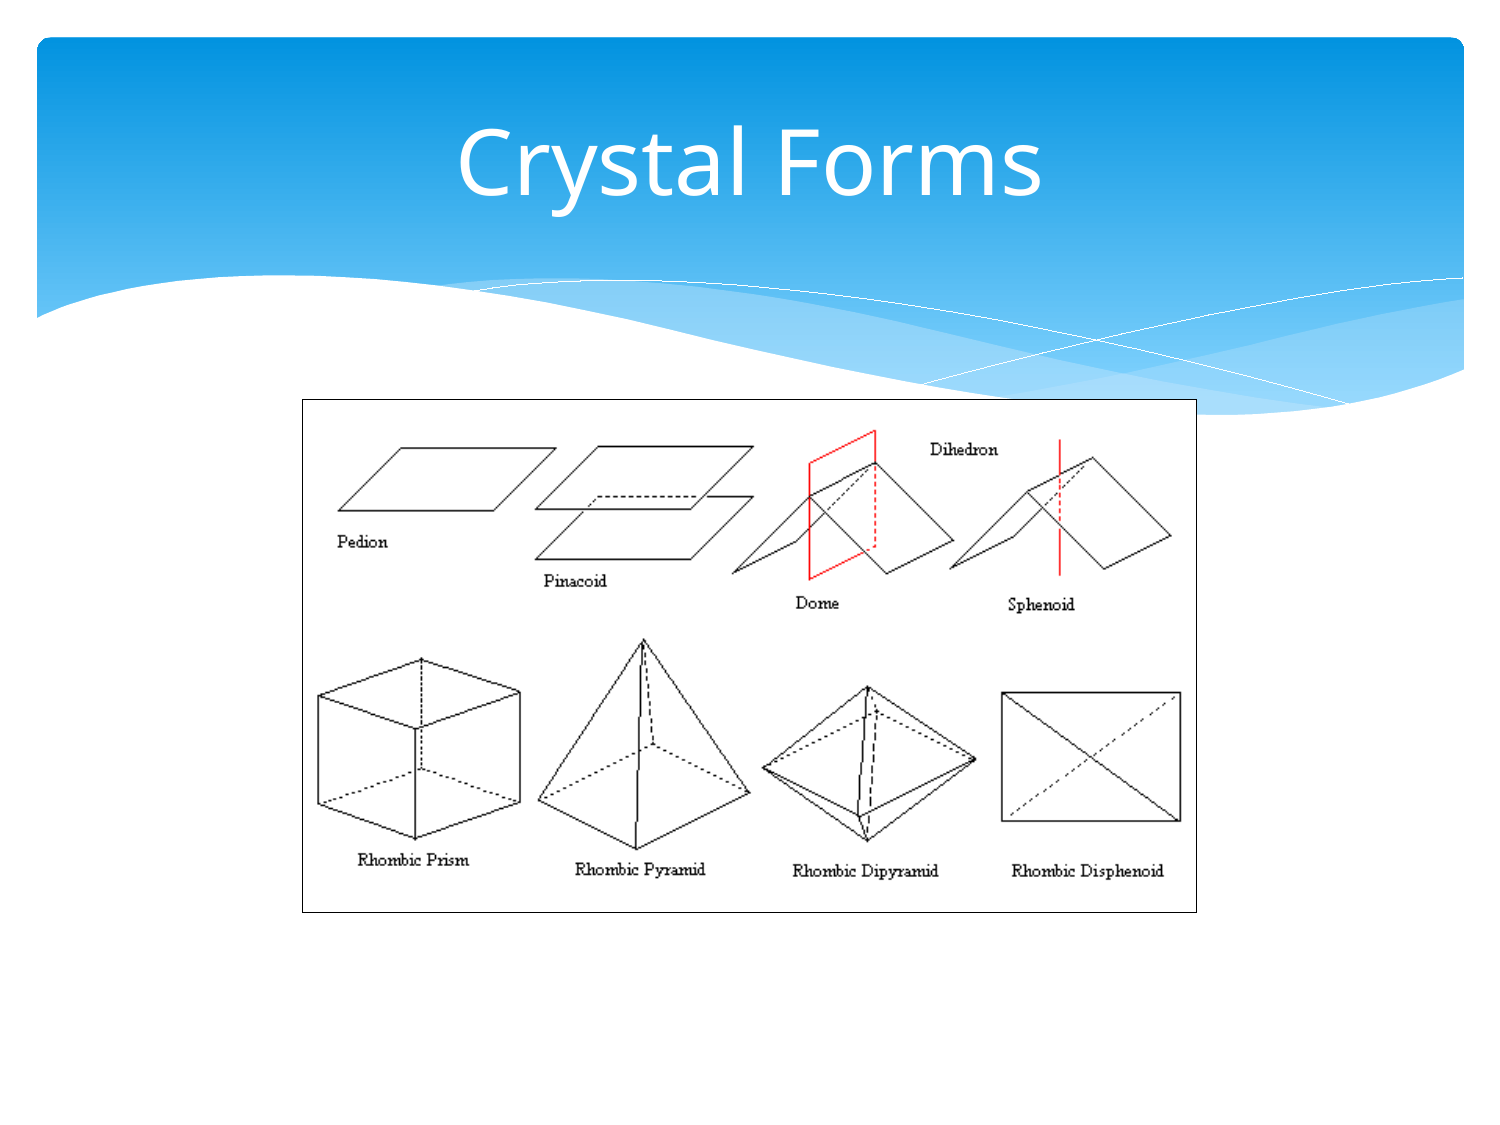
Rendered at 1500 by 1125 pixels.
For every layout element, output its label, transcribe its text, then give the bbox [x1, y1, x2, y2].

title Crystal Forms [75, 55, 1425, 261]
picture [302, 399, 1197, 913]
